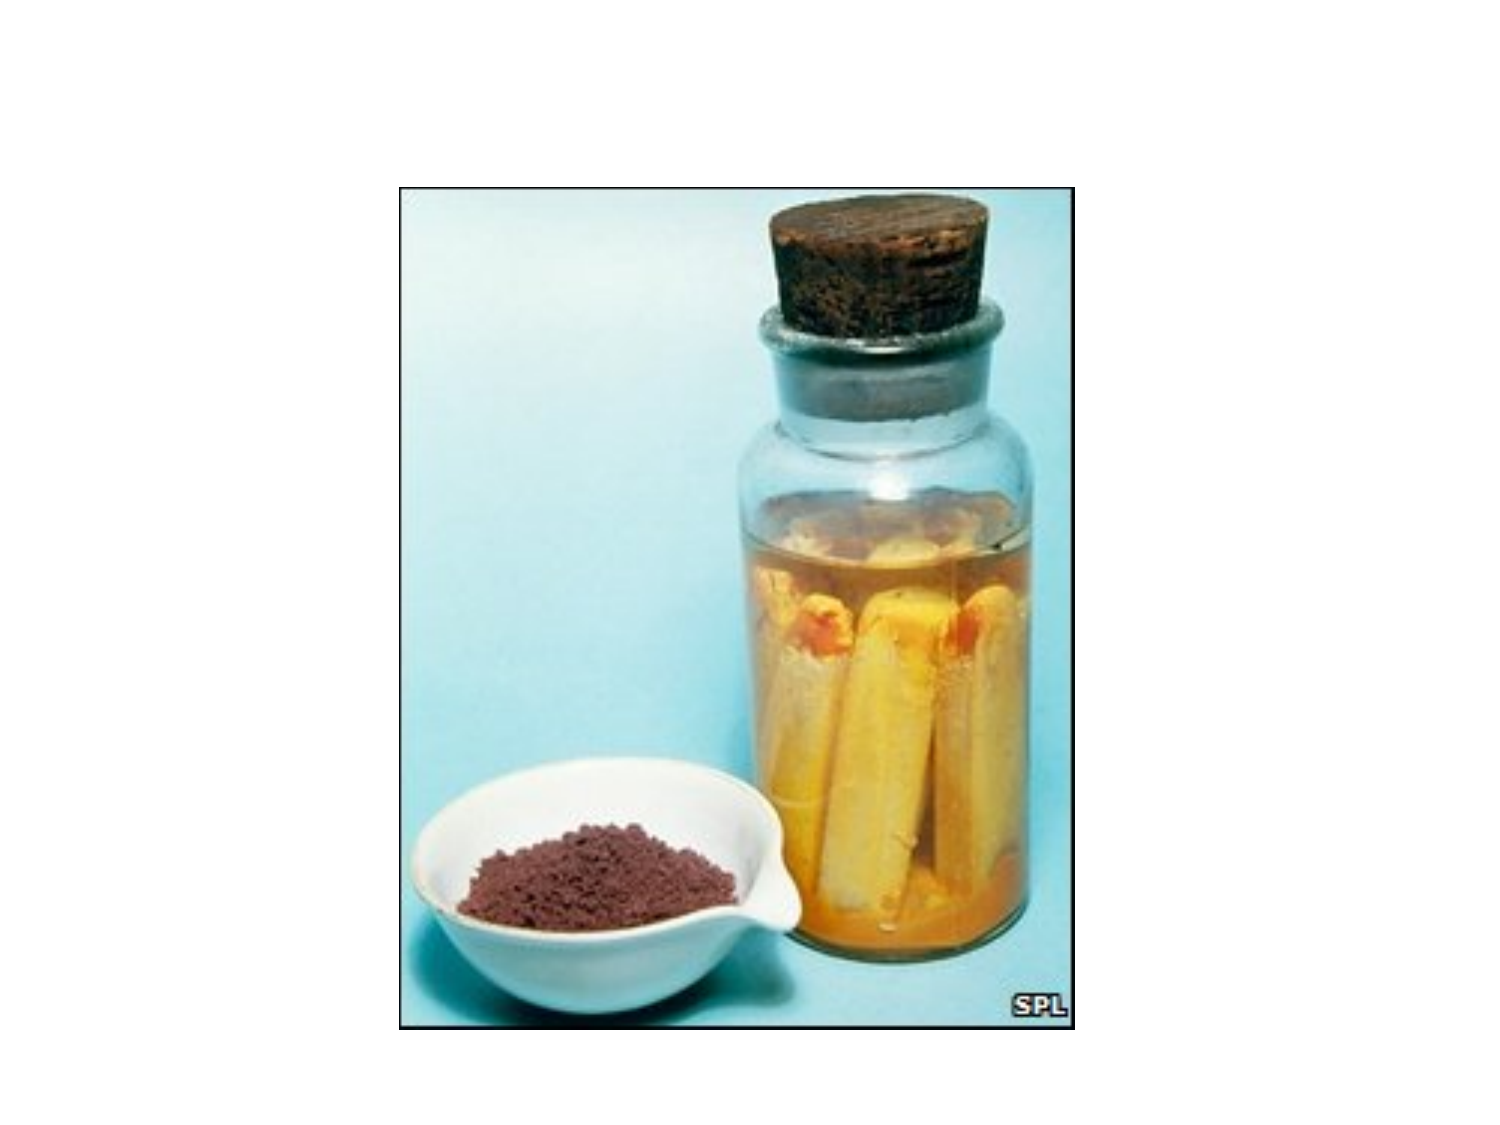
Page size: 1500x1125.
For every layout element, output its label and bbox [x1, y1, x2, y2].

picture [399, 187, 1076, 1030]
